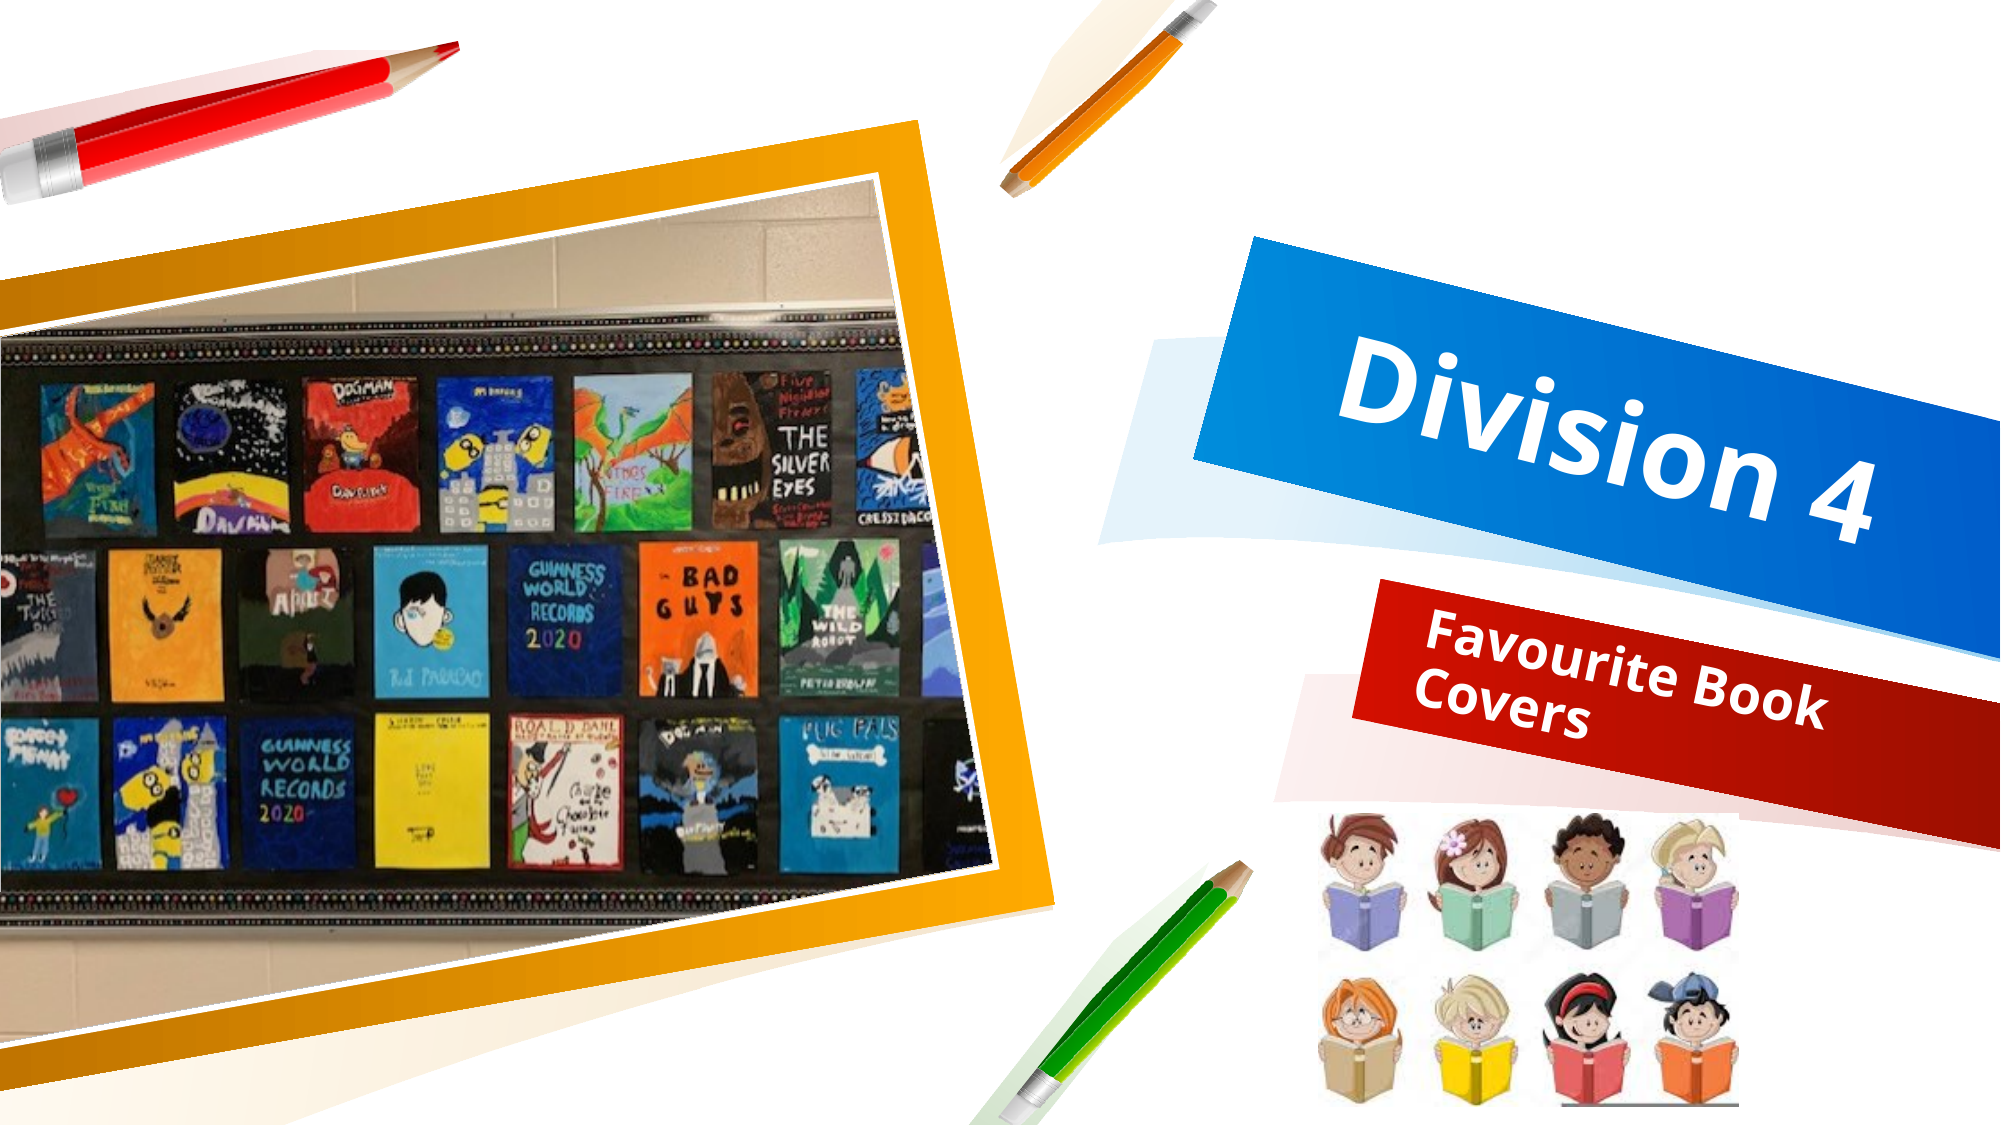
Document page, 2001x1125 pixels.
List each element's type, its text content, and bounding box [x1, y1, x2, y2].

picture [0, 0, 1223, 1043]
title Division 4 [1197, 243, 2000, 646]
picture [991, 842, 1270, 1125]
list Favourite Book Covers [1394, 603, 2000, 833]
picture [1318, 813, 1739, 1107]
